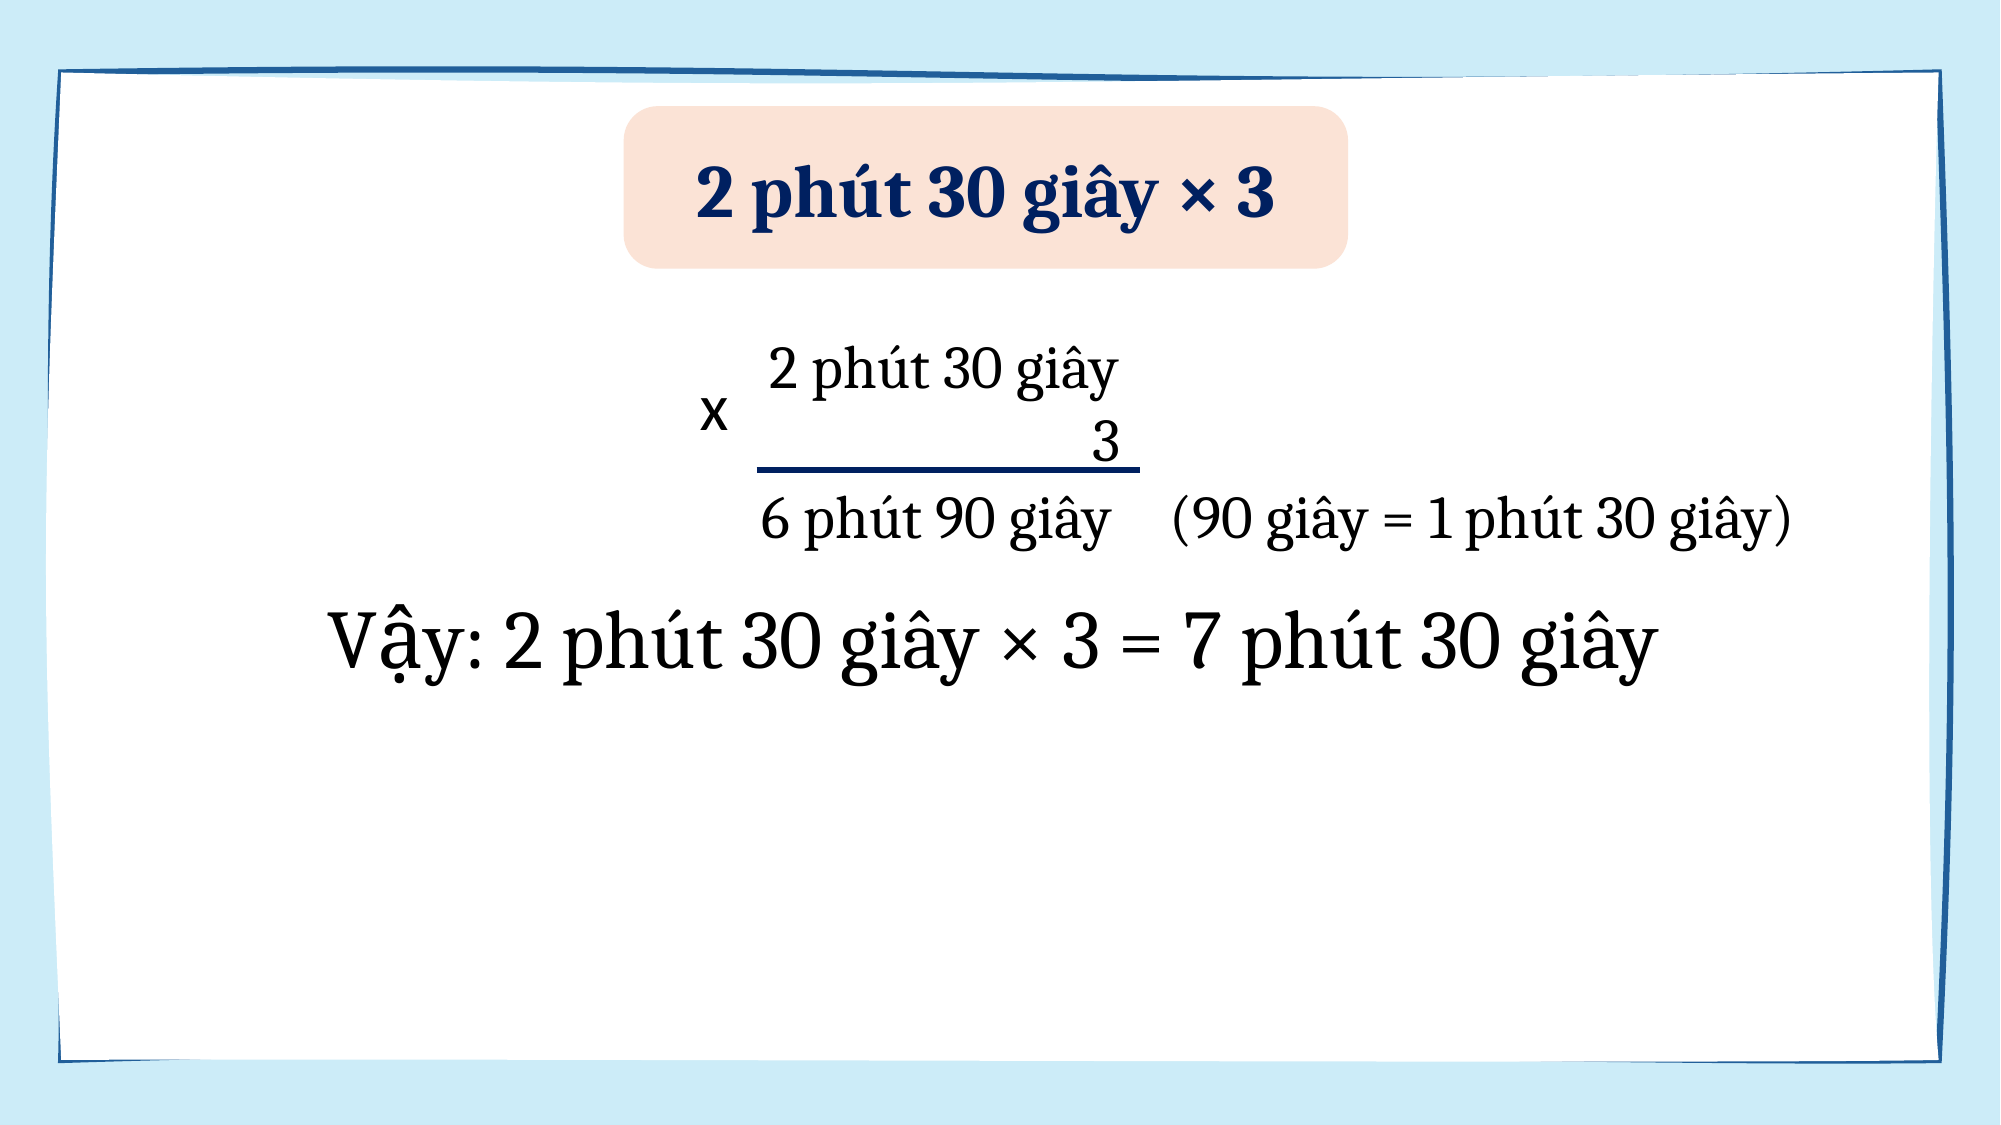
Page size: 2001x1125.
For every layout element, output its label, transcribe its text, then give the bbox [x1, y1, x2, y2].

text_box Vậy: 2 phút 30 giây × 3 = 7 phút 30 giây [313, 578, 1810, 693]
text_box 2 phút 30 giây 3 [439, 319, 1449, 469]
text_box (90 giây = 1 phút 30 giây) [1108, 469, 1857, 558]
text_box 6 phút 90 giây [432, 469, 1108, 558]
text_box 2 phút 30 giây × 3 [622, 104, 1350, 271]
picture [0, 0, 2000, 1125]
text_box x [659, 356, 769, 452]
